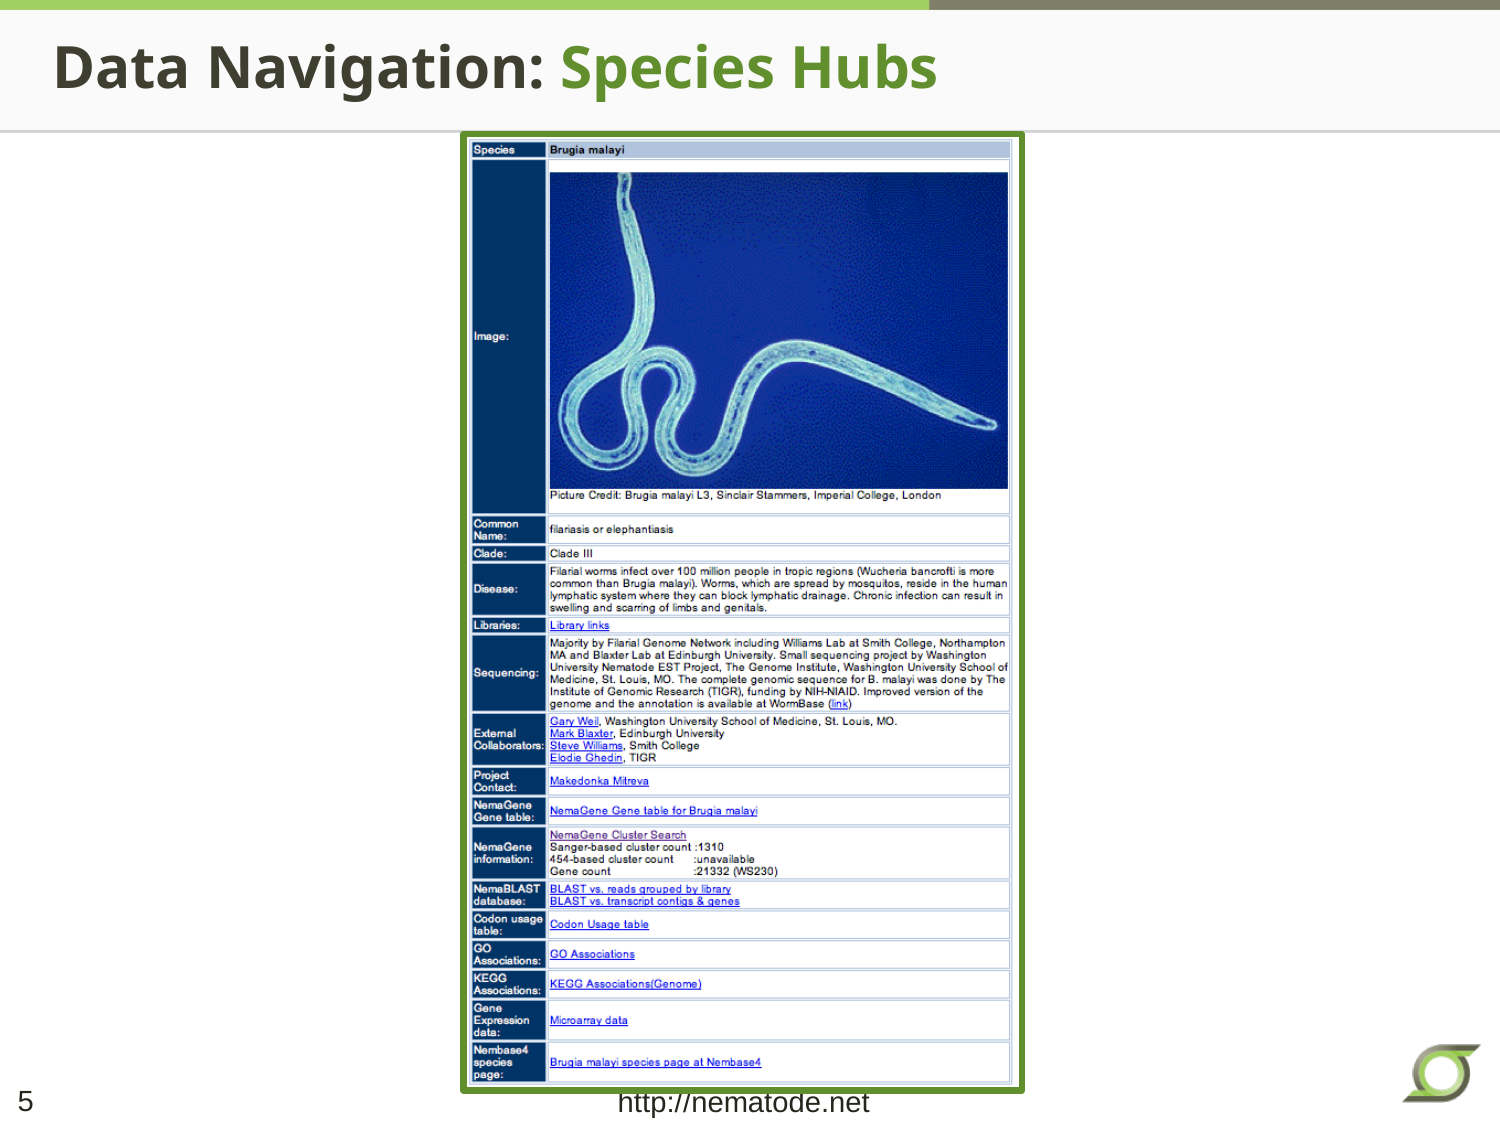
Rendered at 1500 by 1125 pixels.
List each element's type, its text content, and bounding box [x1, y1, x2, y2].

text_box 5 [3, 1074, 49, 1125]
title Data Navigation: Species Hubs [36, 17, 1455, 113]
picture [466, 137, 1019, 1088]
text_box http://nematode.net [603, 1096, 898, 1125]
